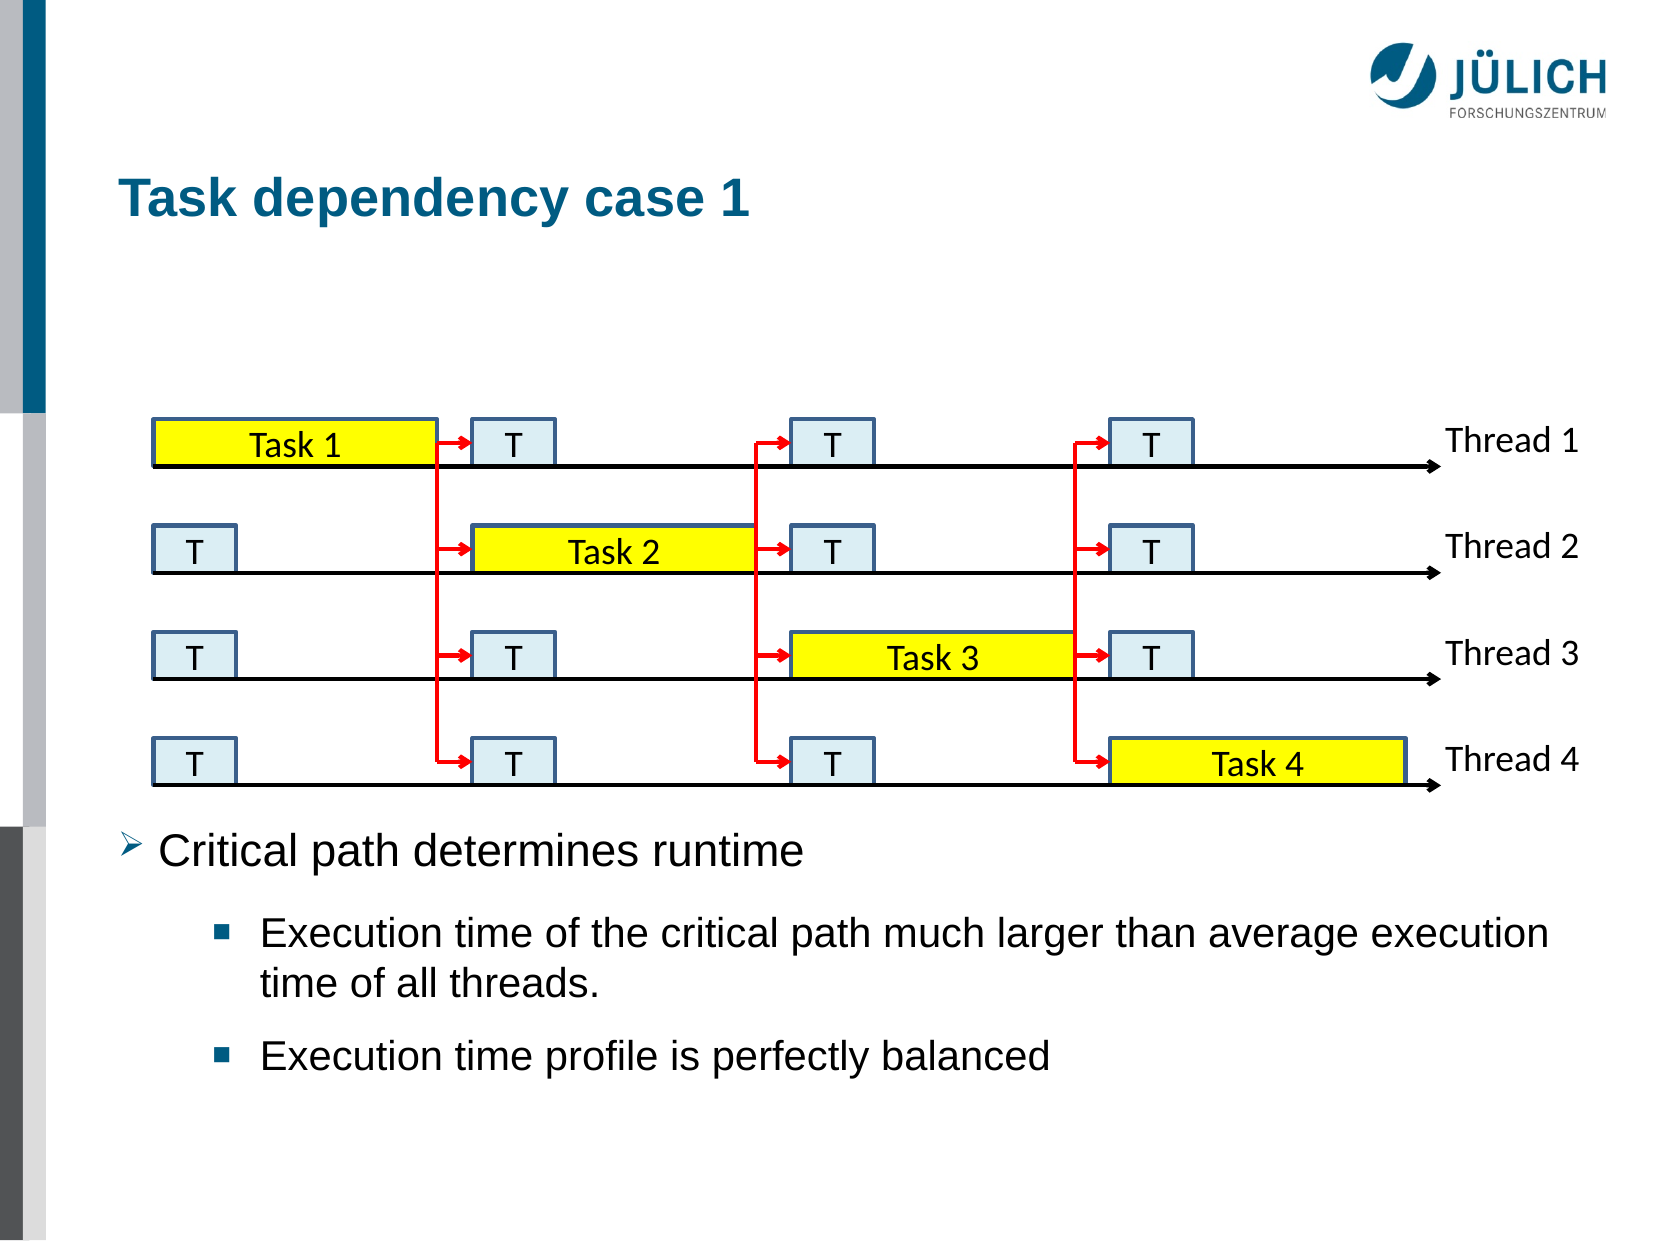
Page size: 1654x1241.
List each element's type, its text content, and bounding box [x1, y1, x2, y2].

text_box T [1108, 630, 1195, 677]
text_box Thread 1 [1430, 407, 1595, 468]
text_box T [1108, 417, 1195, 464]
text_box Task 1 [151, 417, 439, 468]
text_box T [151, 630, 238, 681]
text_box T [789, 736, 876, 783]
text_box T [789, 523, 876, 571]
text_box T [1108, 523, 1195, 571]
text_box T [470, 417, 557, 464]
text_box Thread 3 [1430, 620, 1595, 680]
text_box Task 2 [470, 523, 751, 571]
text_box Thread 2 [1430, 513, 1595, 574]
text_box T [151, 523, 238, 575]
list Critical path determines runtime Execution time of the critical path much larger than average execution time of all threads. Execution time profile is perfectly balanced [118, 820, 1607, 1109]
text_box T [470, 630, 557, 677]
text_box T [789, 417, 876, 464]
text_box Thread 4 [1430, 726, 1595, 787]
picture [1369, 41, 1606, 106]
text_box Task 3 [789, 630, 1070, 677]
text_box T [151, 736, 238, 787]
text_box Task 4 [1108, 736, 1408, 783]
title Task dependency case 1 [118, 106, 1607, 284]
text_box T [470, 736, 557, 783]
